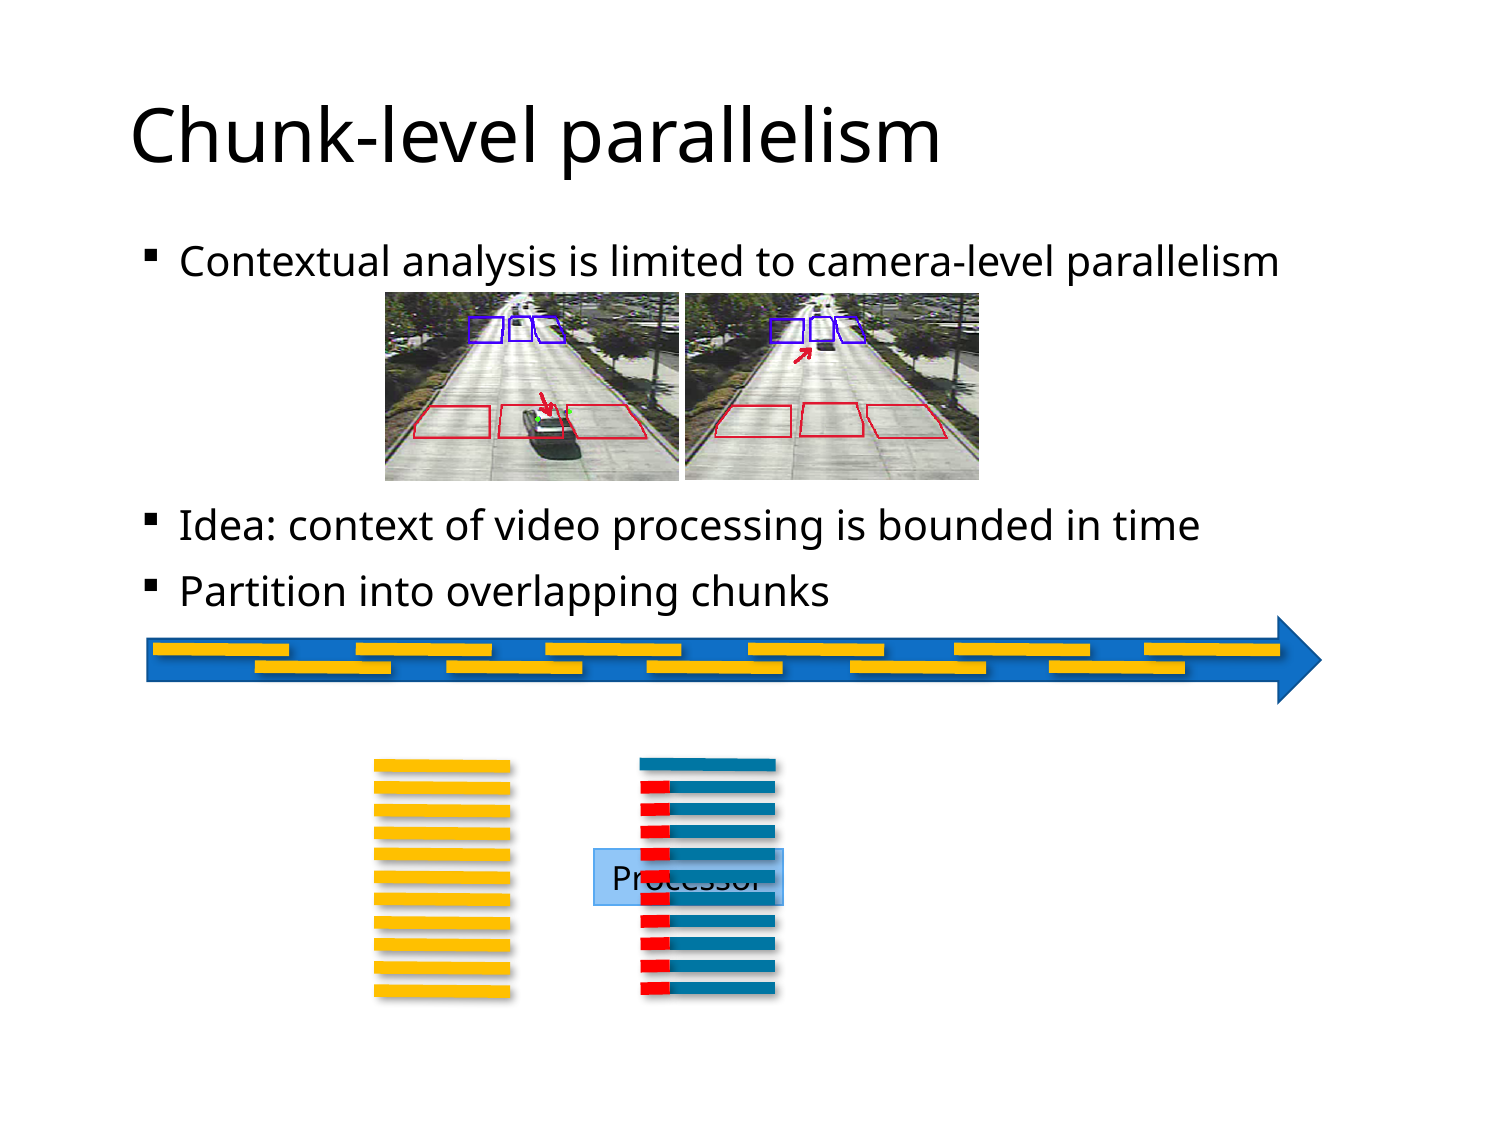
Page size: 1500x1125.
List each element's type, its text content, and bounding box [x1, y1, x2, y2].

picture [380, 288, 982, 483]
list Contextual analysis is limited to camera-level parallelism Idea: context of video processing is bounded in time Partition into overlapping chunks [126, 233, 1392, 961]
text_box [374, 765, 511, 992]
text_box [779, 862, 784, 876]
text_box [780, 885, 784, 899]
text_box Processor [593, 848, 639, 906]
title Chunk-level parallelism [114, 92, 1380, 185]
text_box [639, 764, 776, 989]
